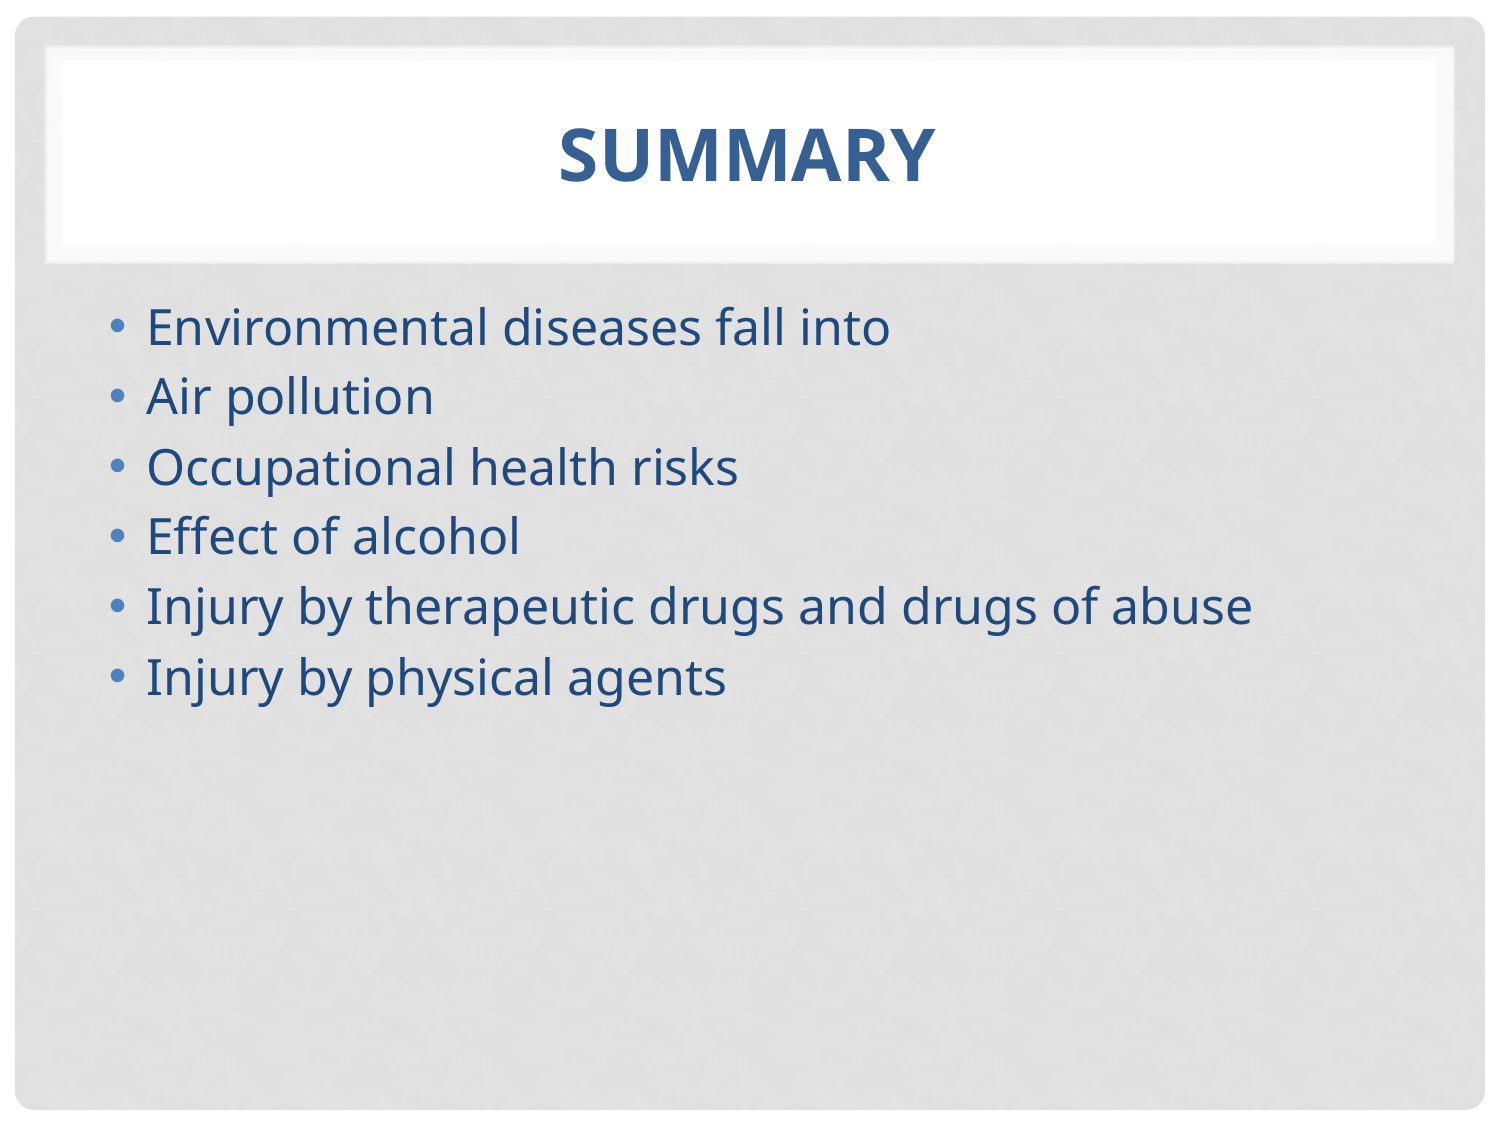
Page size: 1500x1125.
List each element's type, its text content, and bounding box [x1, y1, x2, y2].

list Environmental diseases fall into Air pollution Occupational health risks Effect of alcohol Injury by therapeutic drugs and drugs of abuse Injury by physical agents [75, 287, 1425, 1005]
title SUMMARY [69, 66, 1425, 238]
